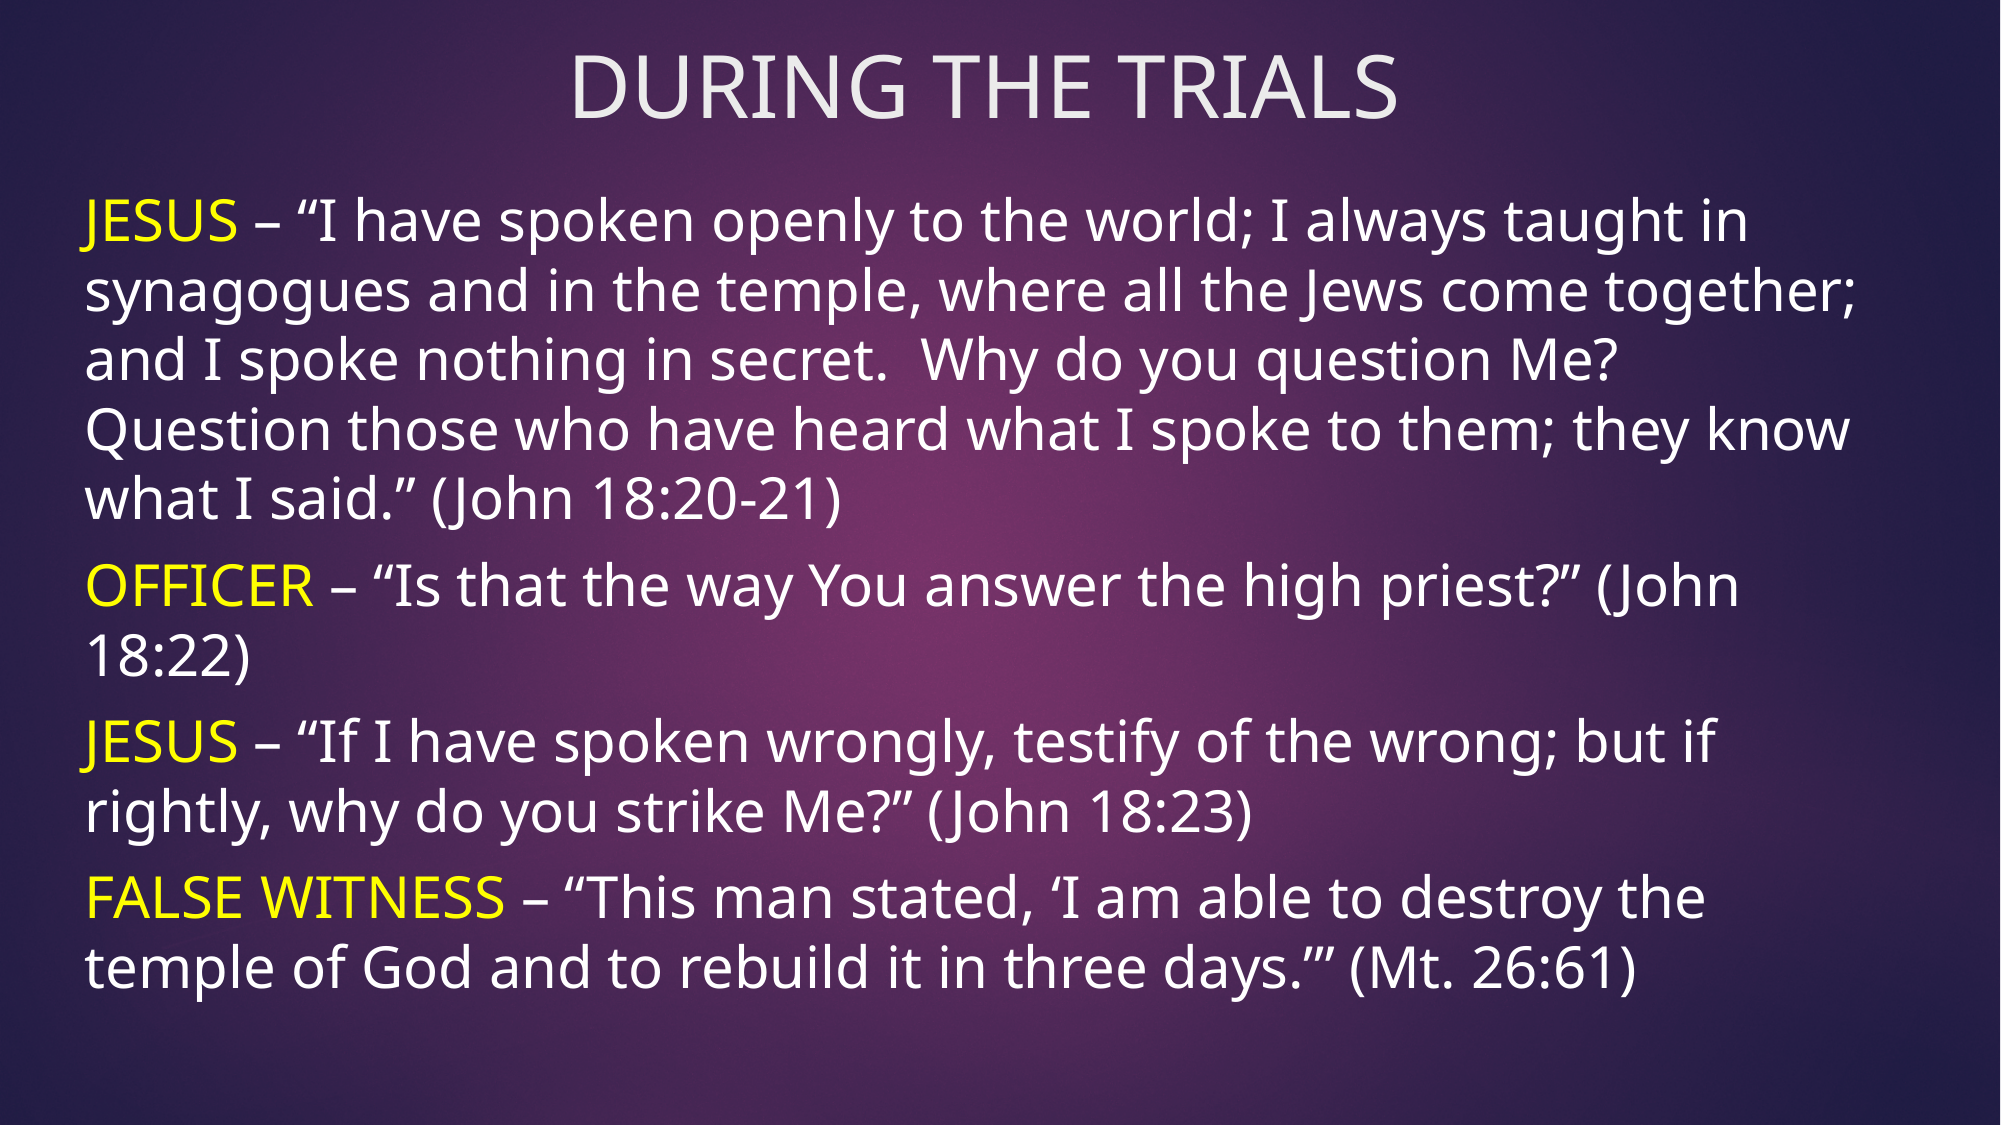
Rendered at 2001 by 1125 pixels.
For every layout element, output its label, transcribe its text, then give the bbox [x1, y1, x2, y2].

title DURING THE TRIALS [69, 23, 1899, 131]
list JESUS – “I have spoken openly to the world; I always taught in synagogues and in the temple, where all the Jews come together; and I spoke nothing in secret. Why do you question Me? Question those who have heard what I spoke to them; they know what I said.” (John 18:20-21) OFFICER – “Is that the way You answer the high priest?” (John 18:22) JESUS – “If I have spoken wrongly, testify of the wrong; but if rightly, why do you strike Me?” (John 18:23) FALSE WITNESS – “This man stated, ‘I am able to destroy the temple of God and to rebuild it in three days.’” (Mt. 26:61) [69, 176, 1899, 1025]
